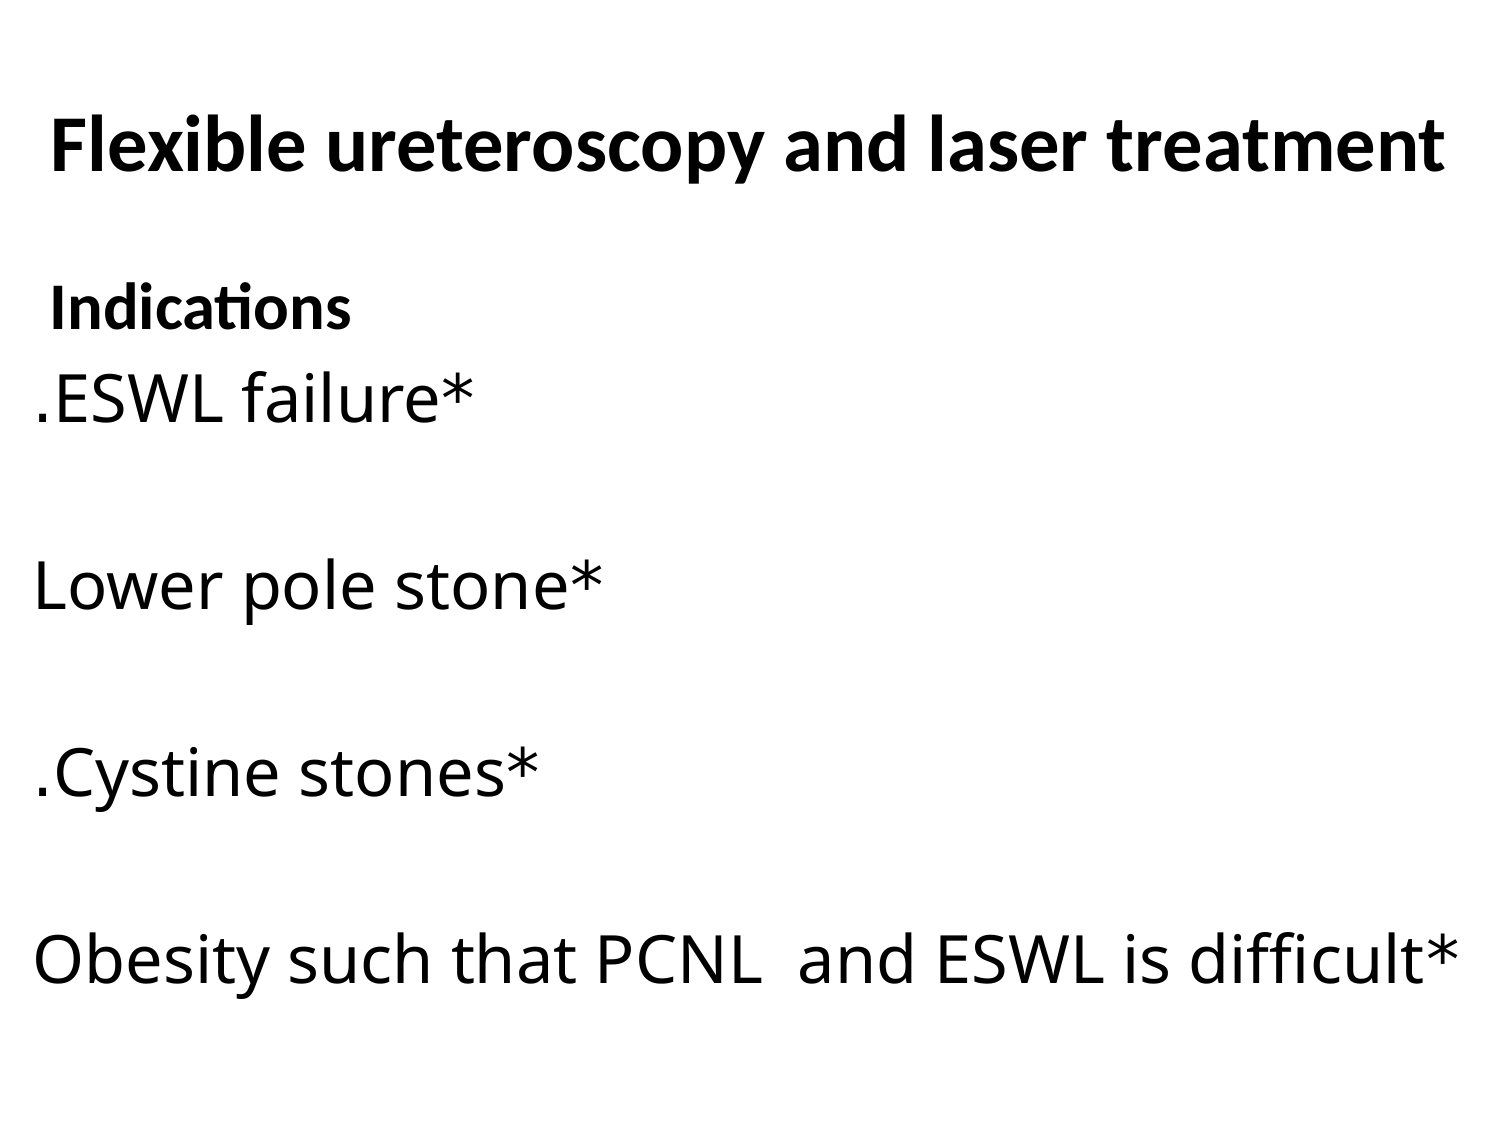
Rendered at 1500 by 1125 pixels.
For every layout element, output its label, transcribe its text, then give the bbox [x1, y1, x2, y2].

title Flexible ureteroscopy and laser treatment [0, 45, 1500, 233]
list Indications *ESWL failure. *Lower pole stone *Cystine stones. *Obesity such that PCNL and ESWL is difficult [17, 255, 1500, 1099]
